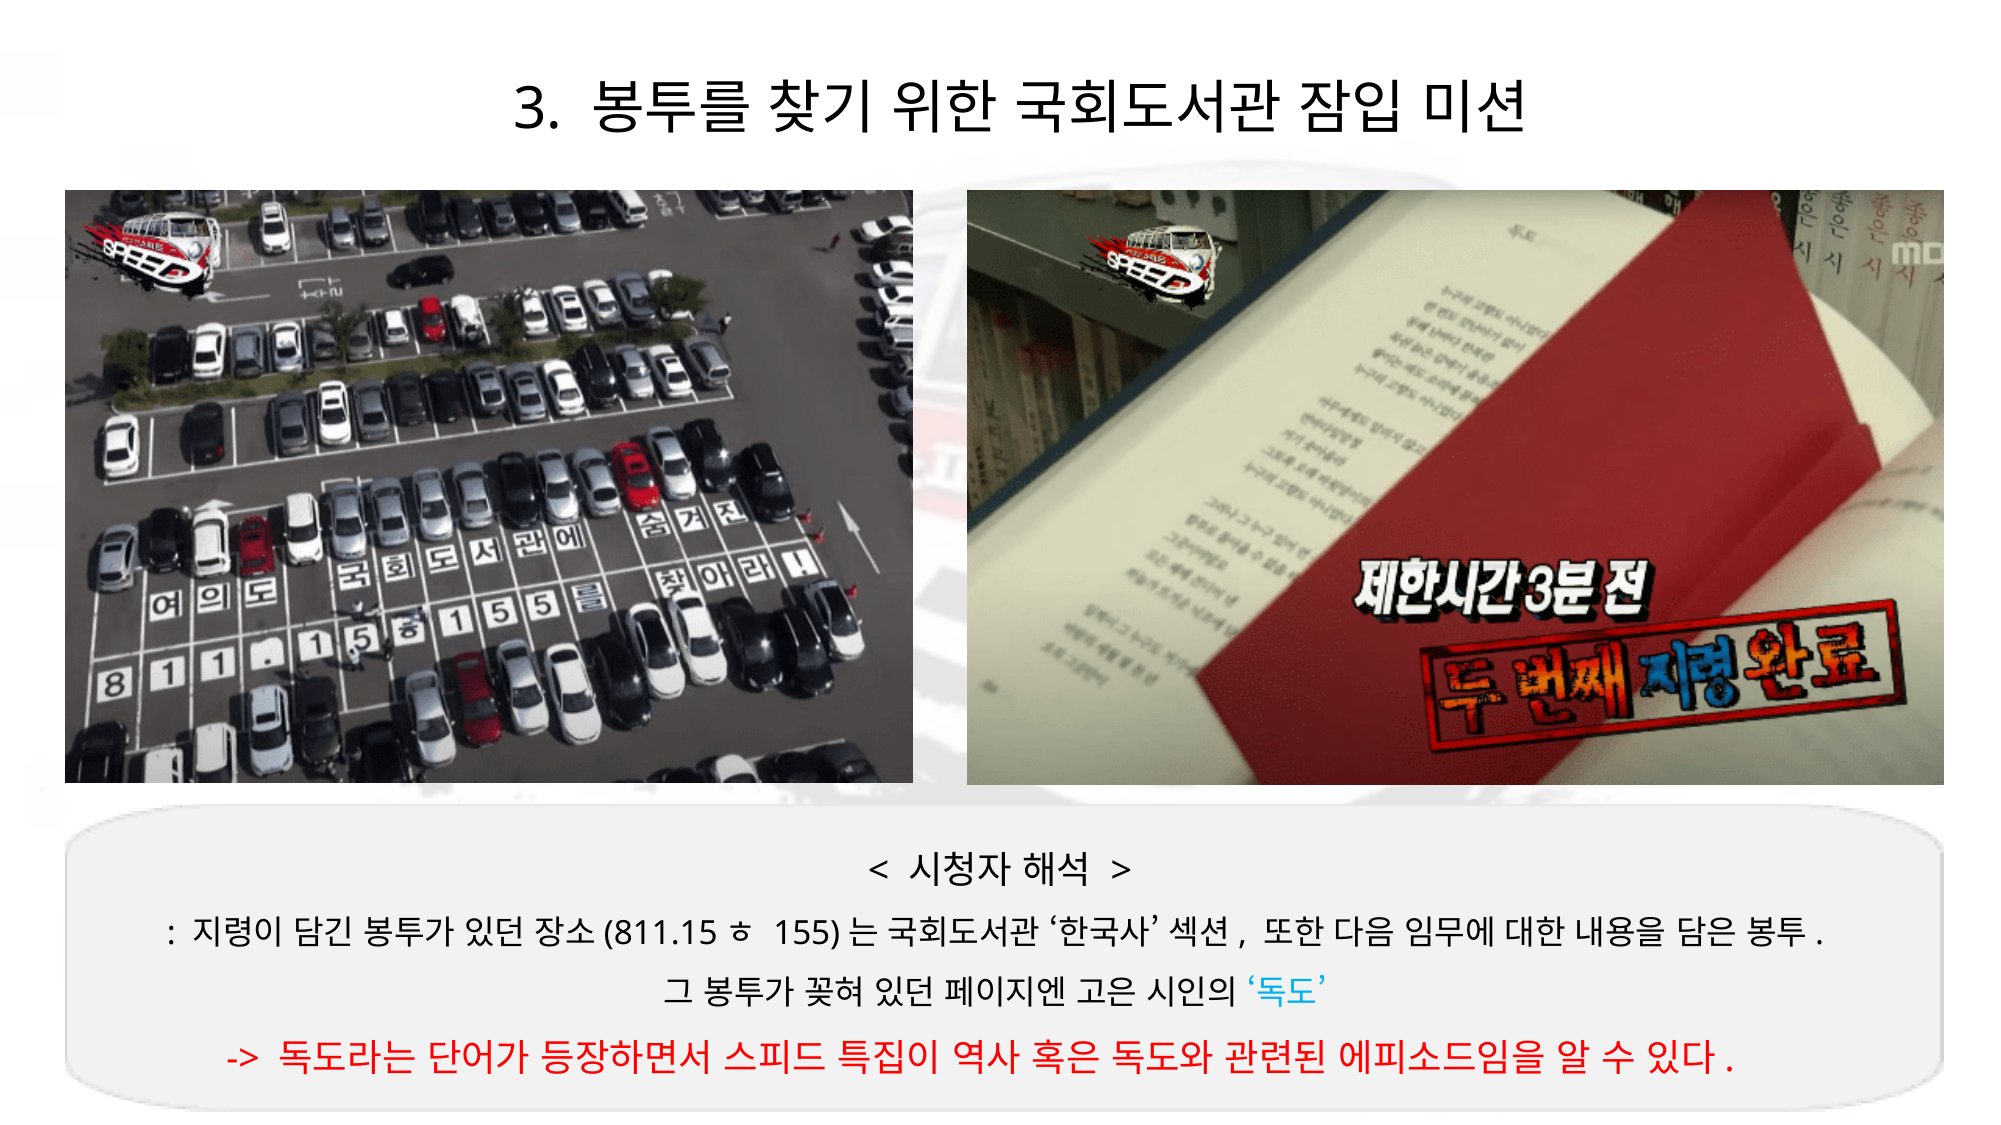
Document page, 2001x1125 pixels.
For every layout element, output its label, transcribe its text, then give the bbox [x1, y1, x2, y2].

text_box 3. 봉투를 찾기 위한 국회도서관 잠입 미션 [498, 62, 1544, 148]
picture [65, 190, 913, 783]
picture [65, 804, 1944, 1112]
picture [967, 190, 1944, 785]
